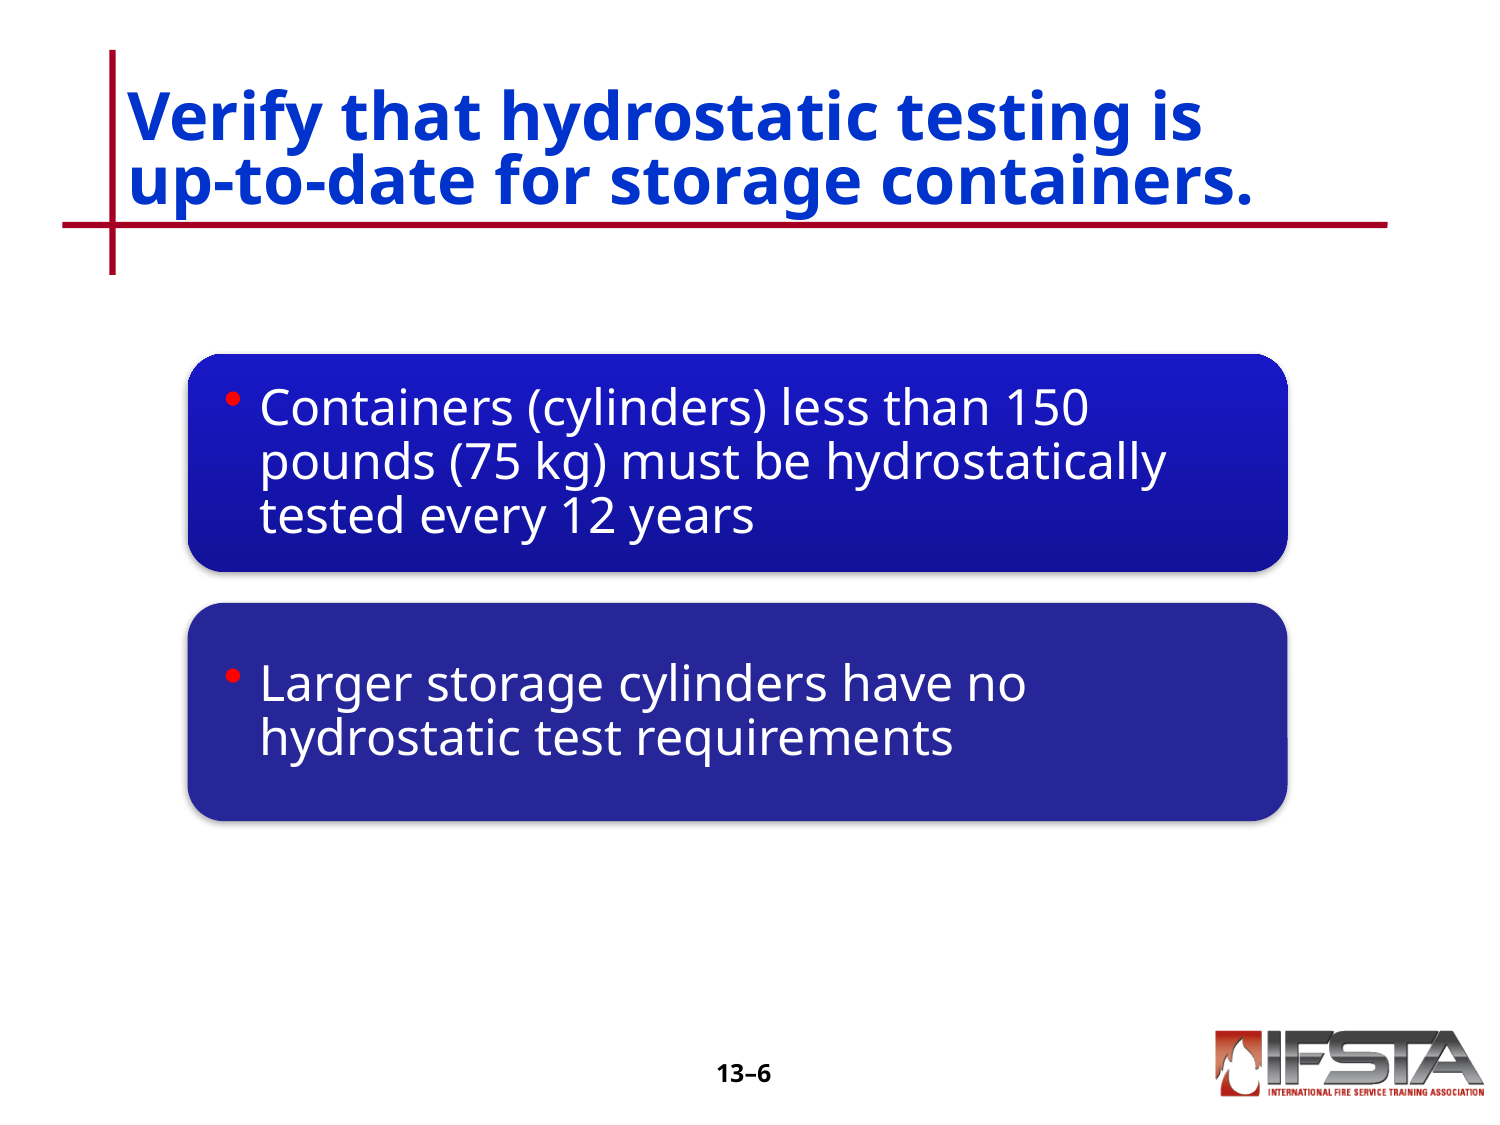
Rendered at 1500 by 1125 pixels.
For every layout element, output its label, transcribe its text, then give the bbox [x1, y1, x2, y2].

title Verify that hydrostatic testing is up-to-date for storage containers. [112, 82, 1388, 232]
slide_number 13–5 [587, 1050, 900, 1125]
picture [1215, 1030, 1485, 1099]
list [187, 262, 1288, 913]
